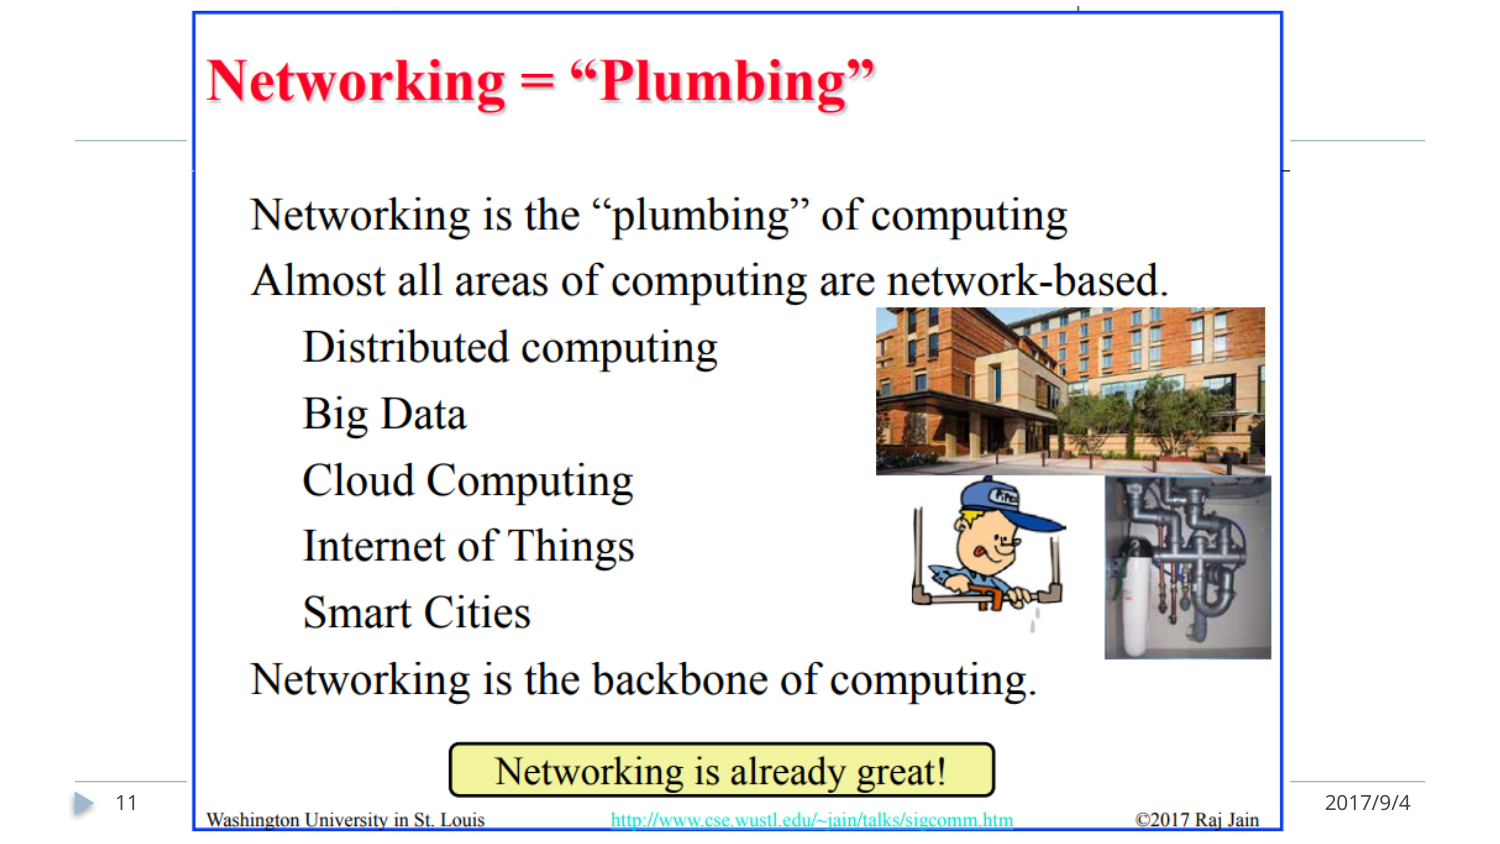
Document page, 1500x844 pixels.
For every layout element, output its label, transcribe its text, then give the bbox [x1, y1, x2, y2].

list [187, 5, 1290, 835]
slide_number 11 [100, 782, 181, 827]
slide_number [1295, 782, 1426, 827]
